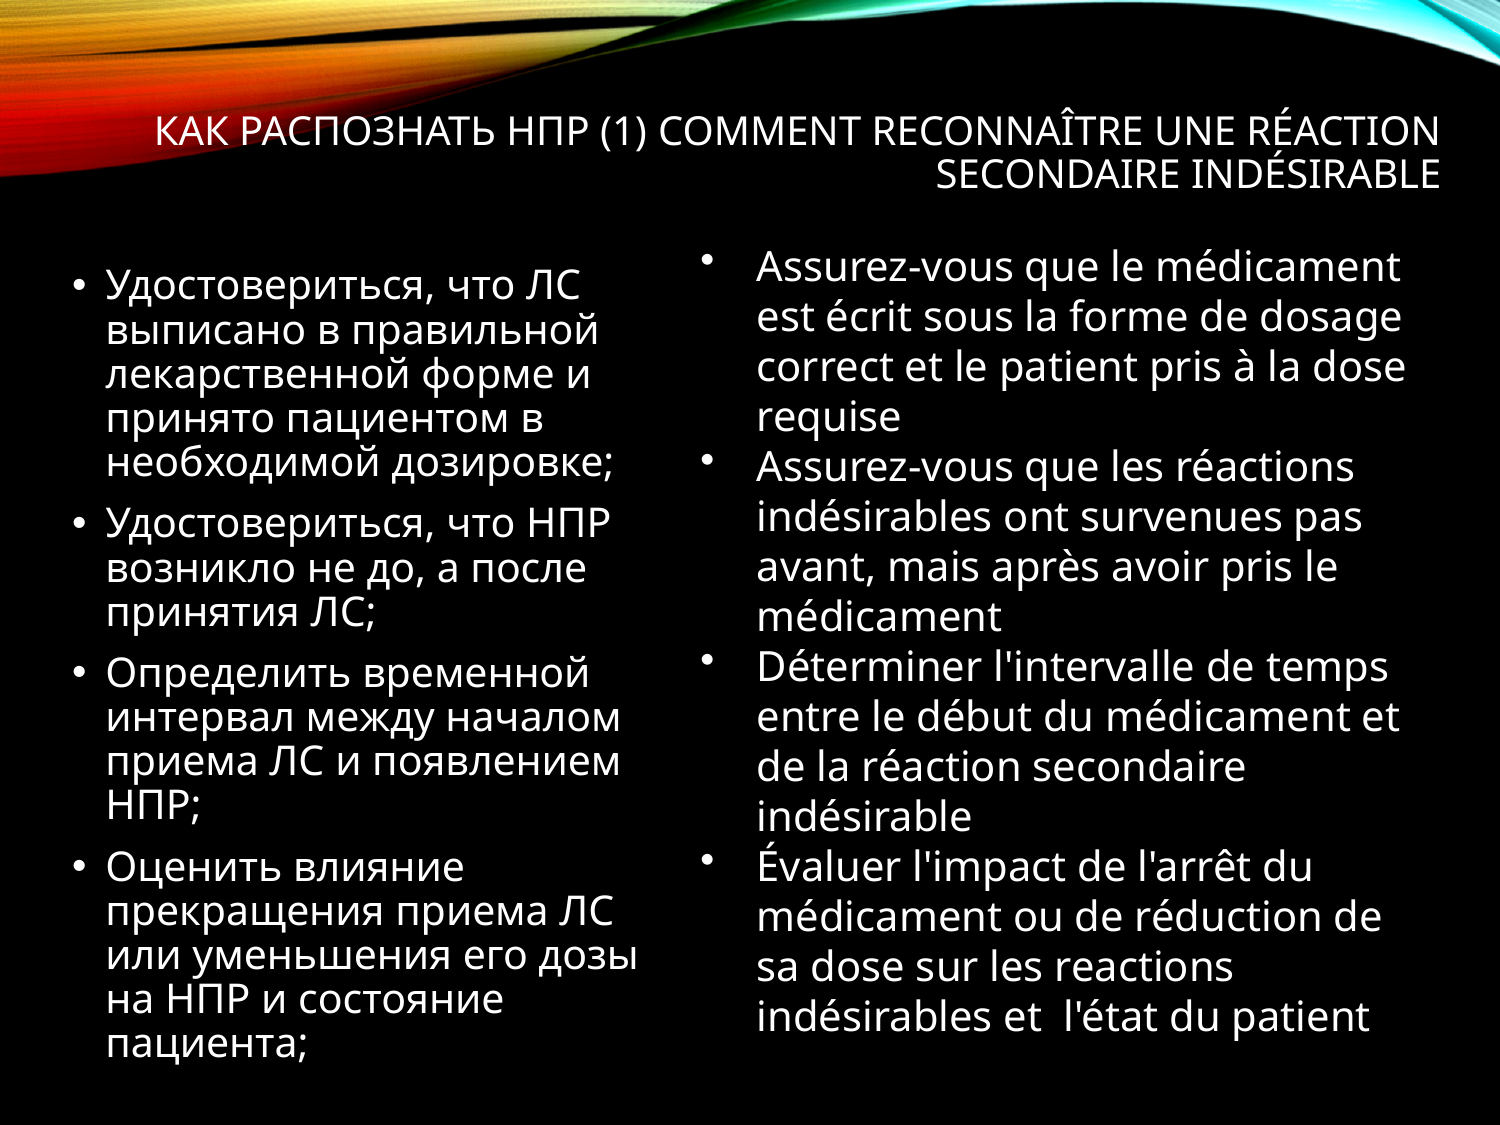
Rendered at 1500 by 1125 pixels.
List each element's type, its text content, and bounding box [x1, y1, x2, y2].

list Удостовериться, что ЛС выписано в правильной лекарственной форме и принято пациентом в необходимой дозировке; Удостовериться, что НПР возникло не до, а после принятия ЛС; Определить временной интервал между началом приема ЛС и появлением НПР; Оценить влияние прекращения приема ЛС или уменьшения его дозы на НПР и состояние пациента; [57, 257, 675, 1079]
picture [0, 0, 1500, 178]
title Как распознать НПР (1) Comment reconnaître une réaction secondaire indésirable [64, 53, 1458, 254]
text_box Assurez-vous que le médicament est écrit sous la forme de dosage correct et le patient pris à la dose requise Assurez-vous que les réactions indésirables ont survenues pas avant, mais après avoir pris le médicament Déterminer l'intervalle de temps entre le début du médicament et de la réaction secondaire indésirable Évaluer l'impact de l'arrêt du médicament ou de réduction de sa dose sur les reactions indésirables et l'état du patient [685, 232, 1450, 1048]
